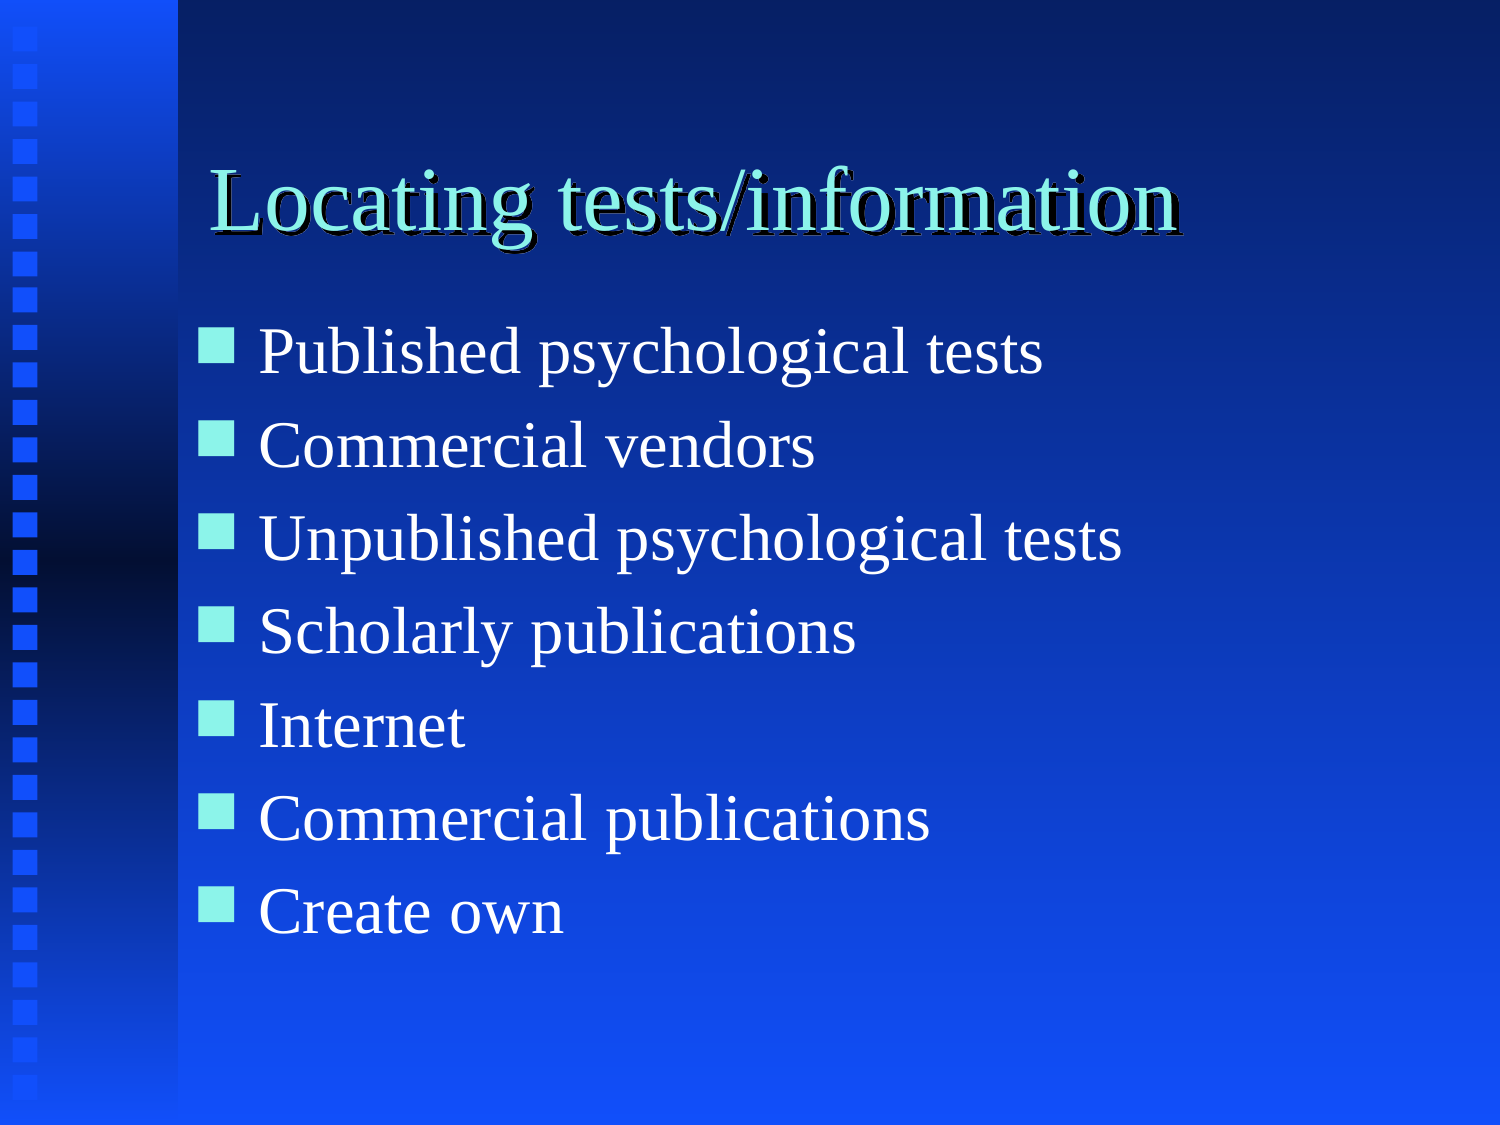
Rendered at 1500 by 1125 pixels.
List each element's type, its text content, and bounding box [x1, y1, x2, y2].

list Published psychological tests Commercial vendors Unpublished psychological tests Scholarly publications Internet Commercial publications Create own [186, 299, 1467, 976]
title Locating tests/information [193, 99, 1460, 288]
